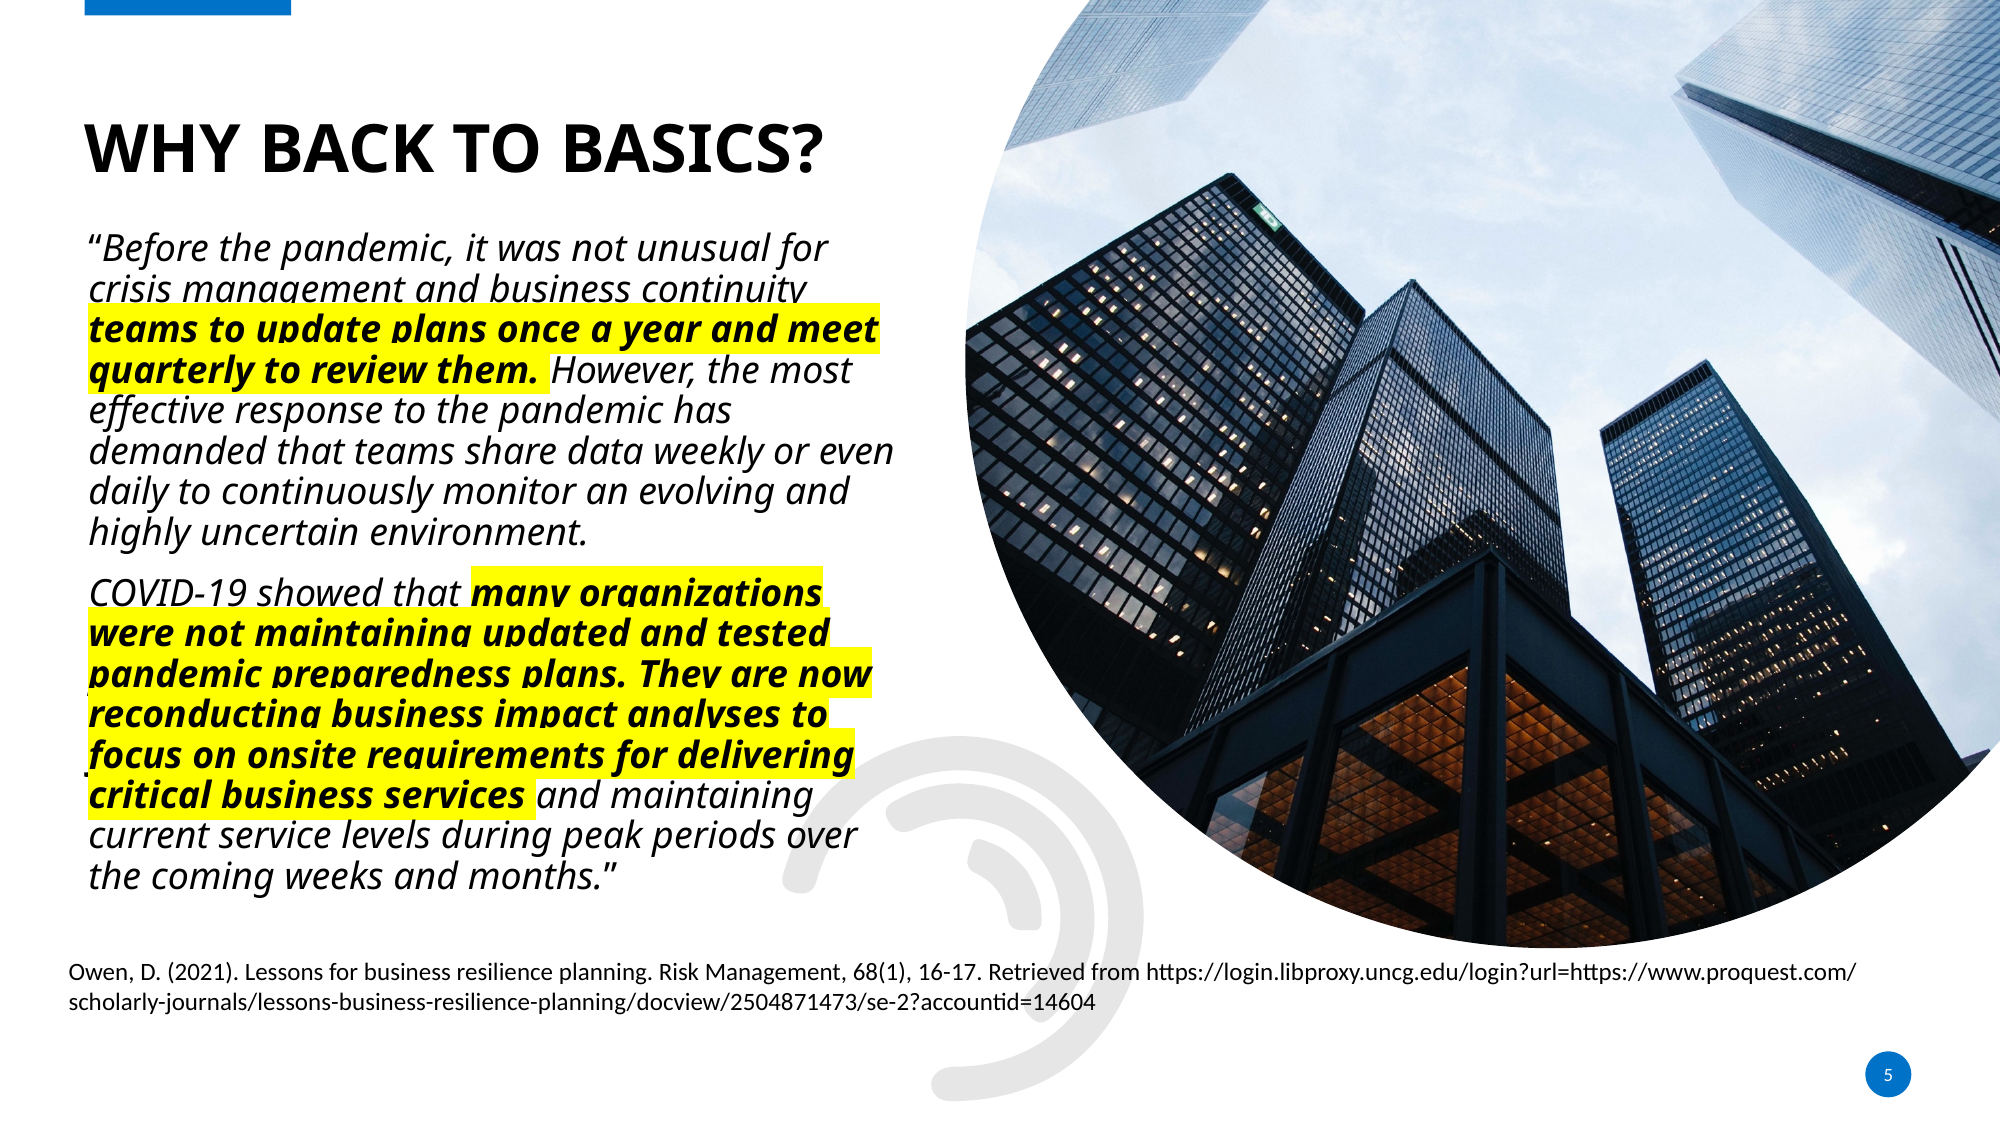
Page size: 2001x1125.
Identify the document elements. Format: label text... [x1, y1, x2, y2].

picture [965, 0, 2000, 949]
text_box Owen, D. (2021). Lessons for business resilience planning. Risk Management, 68(1), 16-17. Retrieved from https://login.libproxy.uncg.edu/login?url=https://www.proquest.com/scholarly-journals/lessons-business-resilience-planning/docview/2504871473/se-2?accountid=14604 [53, 948, 1947, 1023]
title Why back to basics? [84, 81, 895, 300]
slide_number 5 [1864, 1059, 1913, 1090]
list “Before the pandemic, it was not unusual for crisis management and business continuity teams to update plans once a year and meet quarterly to review them. However, the most effective response to the pandemic has demanded that teams share data weekly or even daily to continuously monitor an evolving and highly uncertain environment. COVID-19 showed that many organizations were not maintaining updated and tested pandemic preparedness plans. They are now reconducting business impact analyses to focus on onsite requirements for delivering critical business services and maintaining current service levels during peak periods over the coming weeks and months.” [88, 229, 912, 937]
